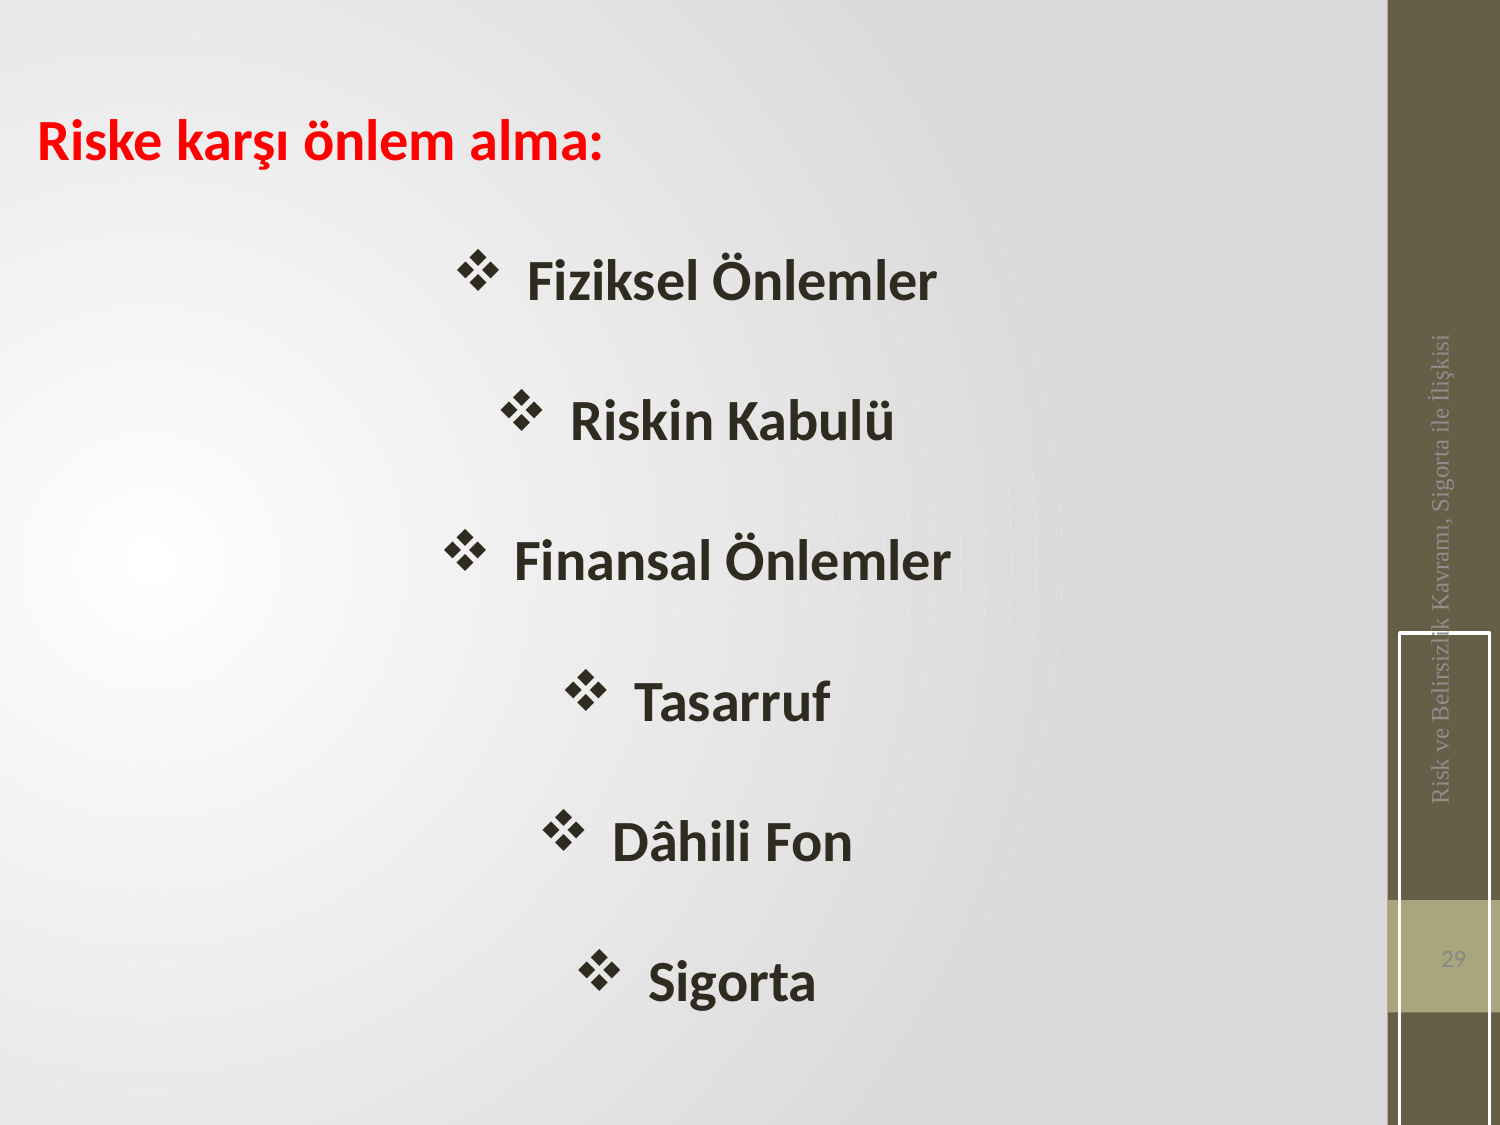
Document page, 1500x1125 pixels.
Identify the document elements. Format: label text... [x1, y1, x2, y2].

footer Risk ve Belirsizlik Kavramı, Sigorta ile İlişkisi [1408, 250, 1469, 889]
text_box Riske karşı önlem alma: Fiziksel Önlemler Riskin Kabulü Finansal Önlemler Tasarruf Dâhili Fon Sigorta [37, 99, 1354, 1084]
slide_number 29 [1398, 631, 1491, 1125]
